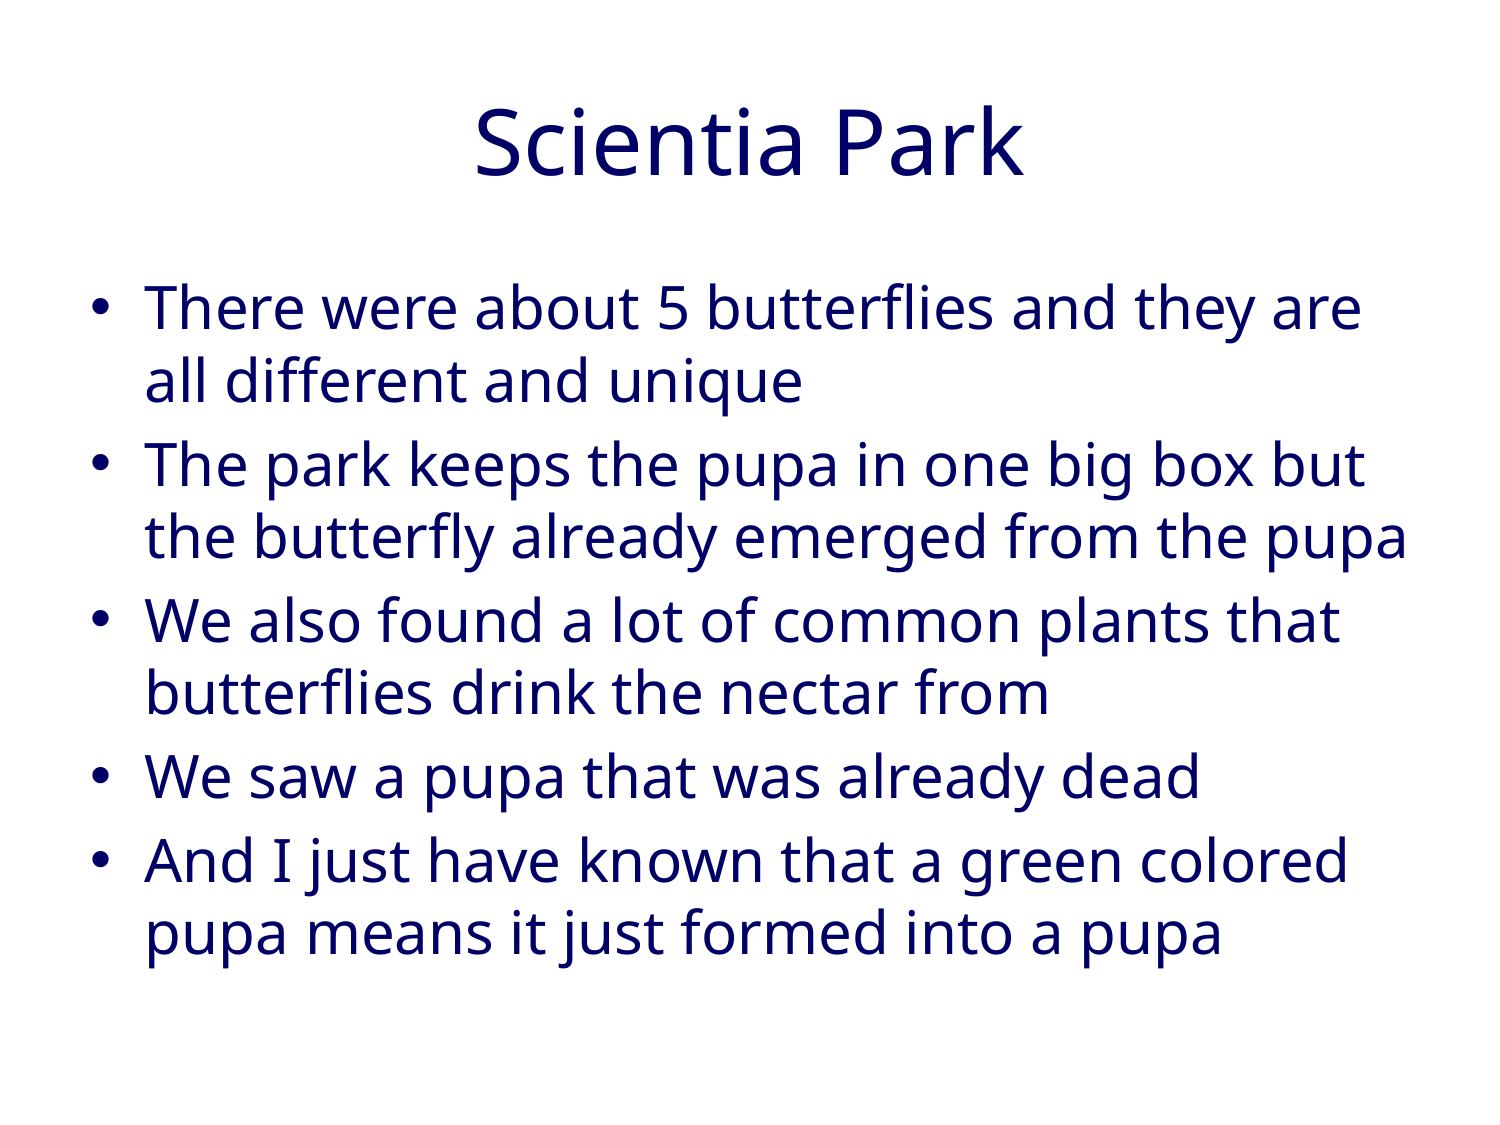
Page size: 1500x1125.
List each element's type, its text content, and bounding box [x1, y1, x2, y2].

list There were about 5 butterflies and they are all different and unique The park keeps the pupa in one big box but the butterfly already emerged from the pupa We also found a lot of common plants that butterflies drink the nectar from We saw a pupa that was already dead And I just have known that a green colored pupa means it just formed into a pupa [75, 262, 1425, 1005]
title Scientia Park [75, 45, 1425, 233]
